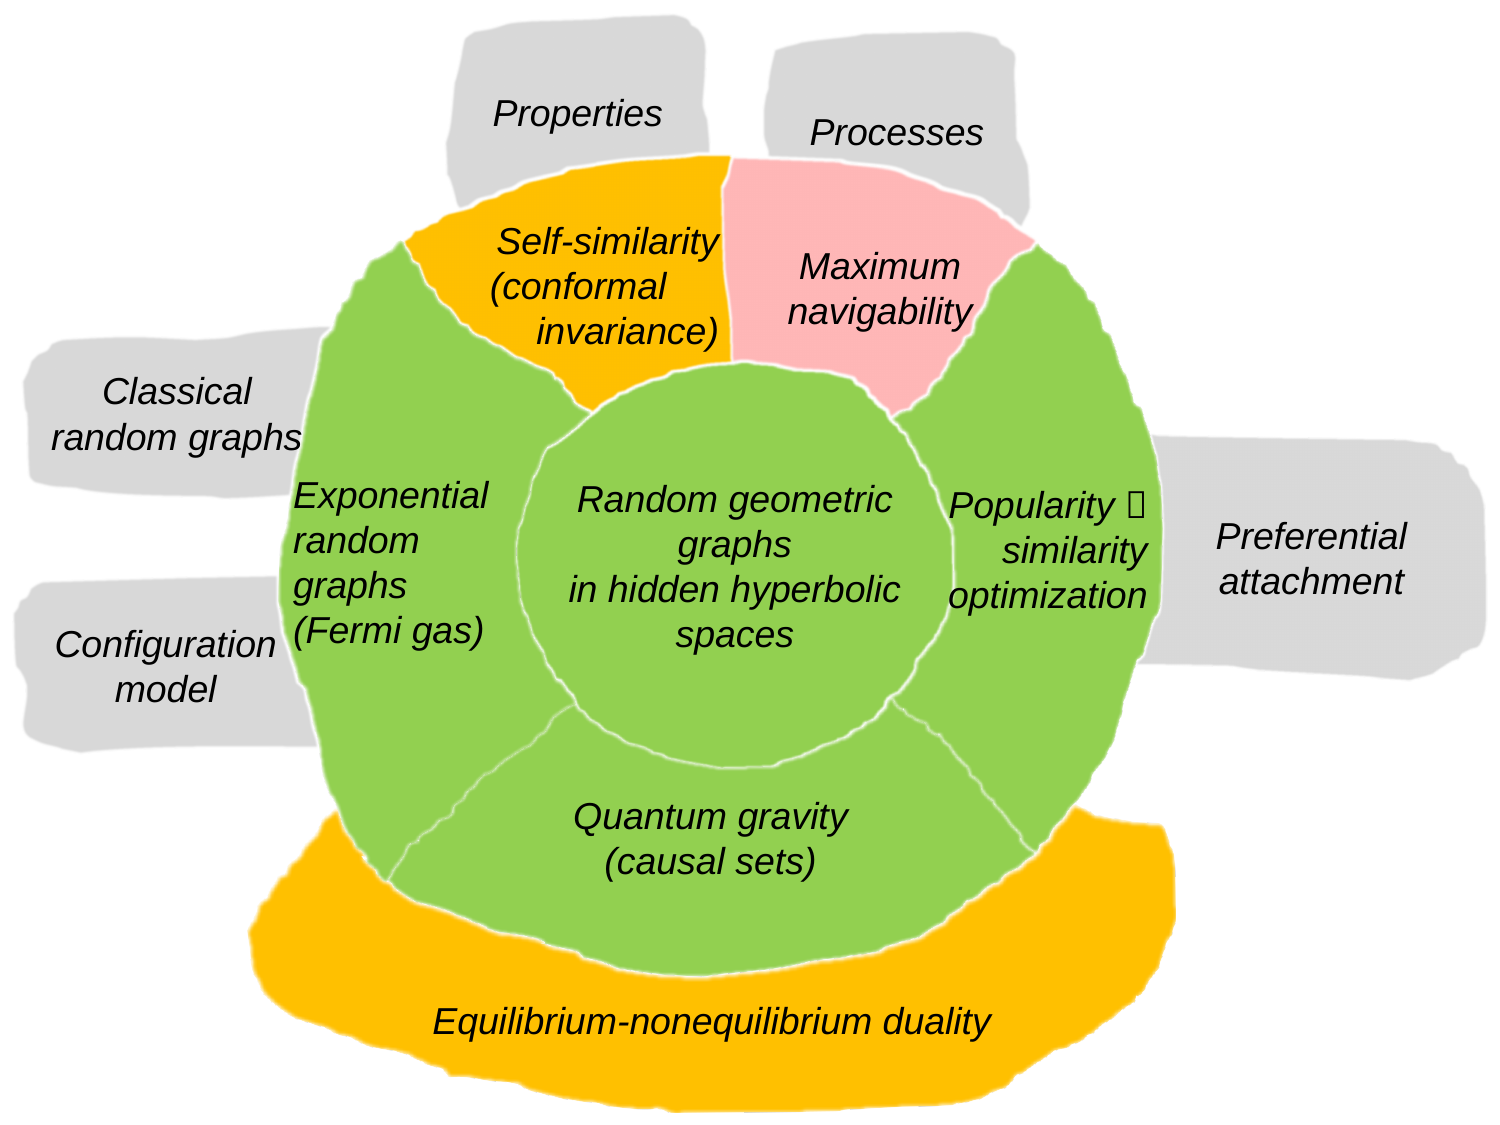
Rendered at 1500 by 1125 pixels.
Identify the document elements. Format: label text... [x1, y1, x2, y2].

text_box Quantum gravity (causal sets) [393, 703, 1031, 974]
text_box Properties [448, 17, 708, 206]
text_box Processes [766, 34, 1029, 224]
text_box Exponential random graphs (Fermi gas) [282, 245, 586, 877]
text_box Random geometric graphs in hidden hyperbolic spaces [519, 365, 951, 766]
text_box Equilibrium-nonequilibrium duality [253, 810, 1173, 1110]
text_box Classical random graphs [25, 329, 326, 497]
text_box Maximum navigability [725, 160, 1033, 414]
text_box Self-similarity (conformal invariance) [407, 157, 730, 409]
text_box Configuration model [16, 578, 315, 751]
text_box Popularity  similarity optimization [895, 248, 1161, 849]
text_box Preferential attachment [1139, 437, 1485, 679]
